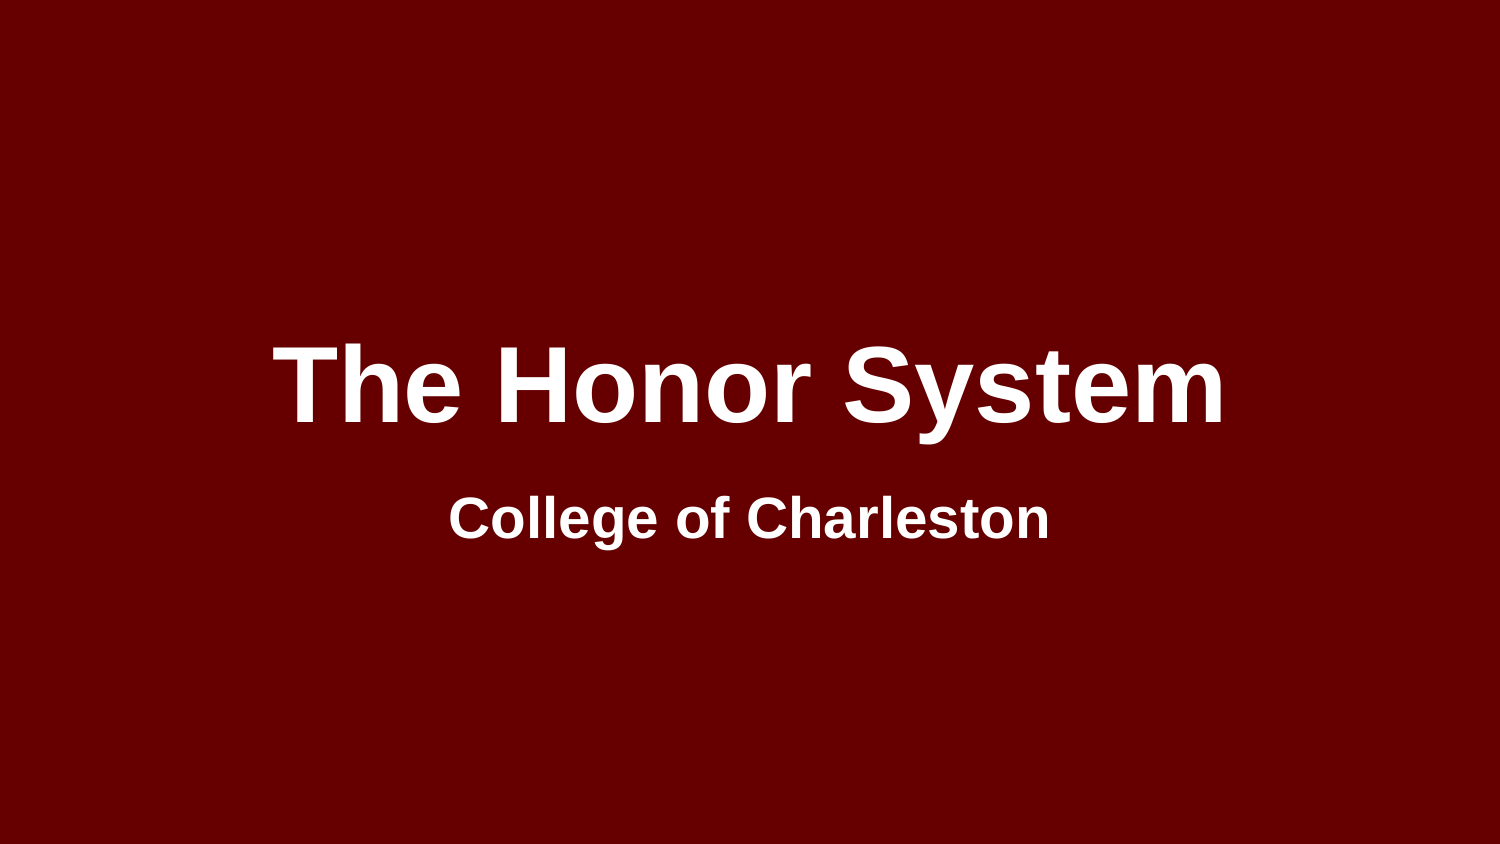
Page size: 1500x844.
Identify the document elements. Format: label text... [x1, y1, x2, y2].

title The Honor System [51, 122, 1449, 459]
subtitle College of Charleston [51, 464, 1449, 595]
